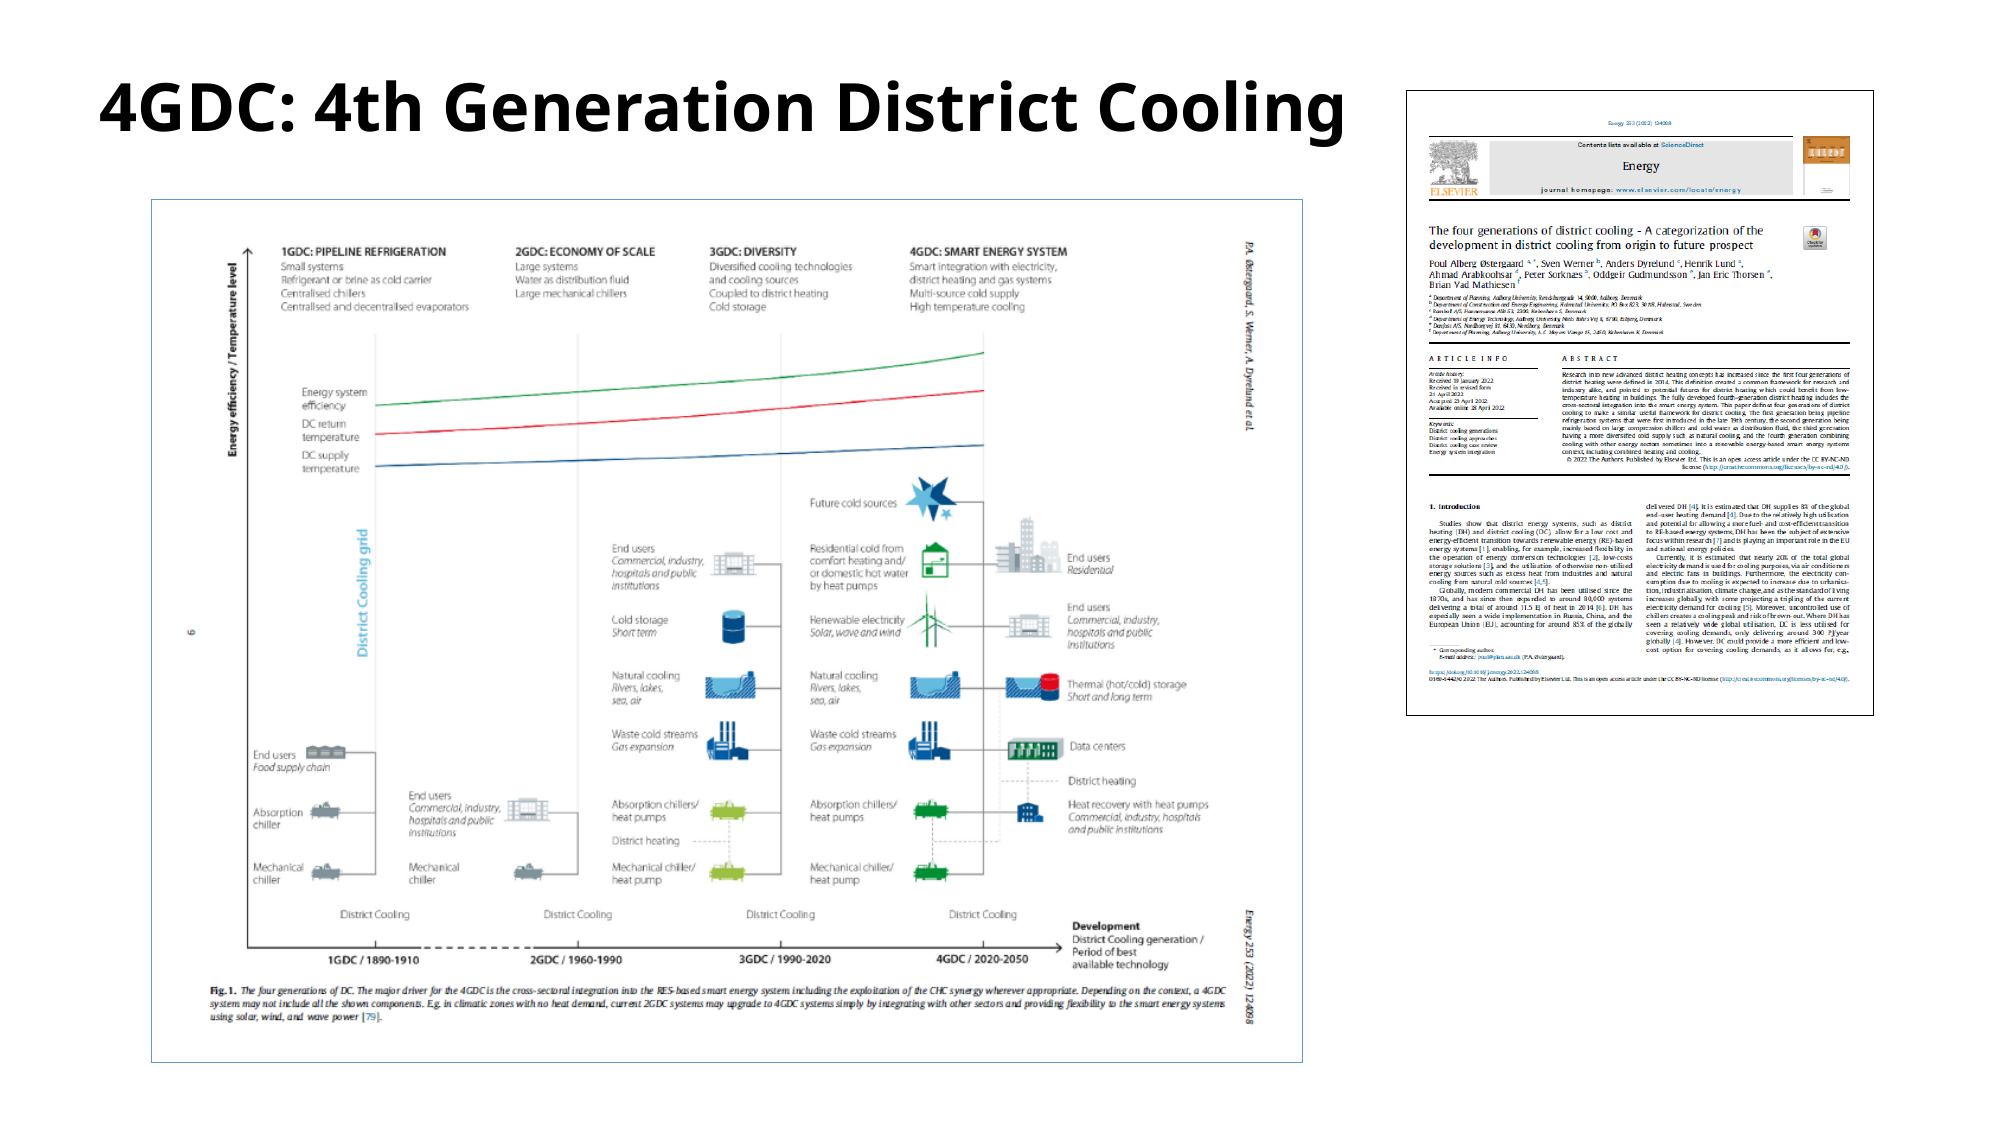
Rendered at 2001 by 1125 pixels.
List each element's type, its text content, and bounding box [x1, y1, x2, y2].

picture [1406, 90, 1874, 716]
picture [151, 199, 1304, 1063]
title 4GDC: 4th Generation District Cooling [84, 62, 1885, 158]
